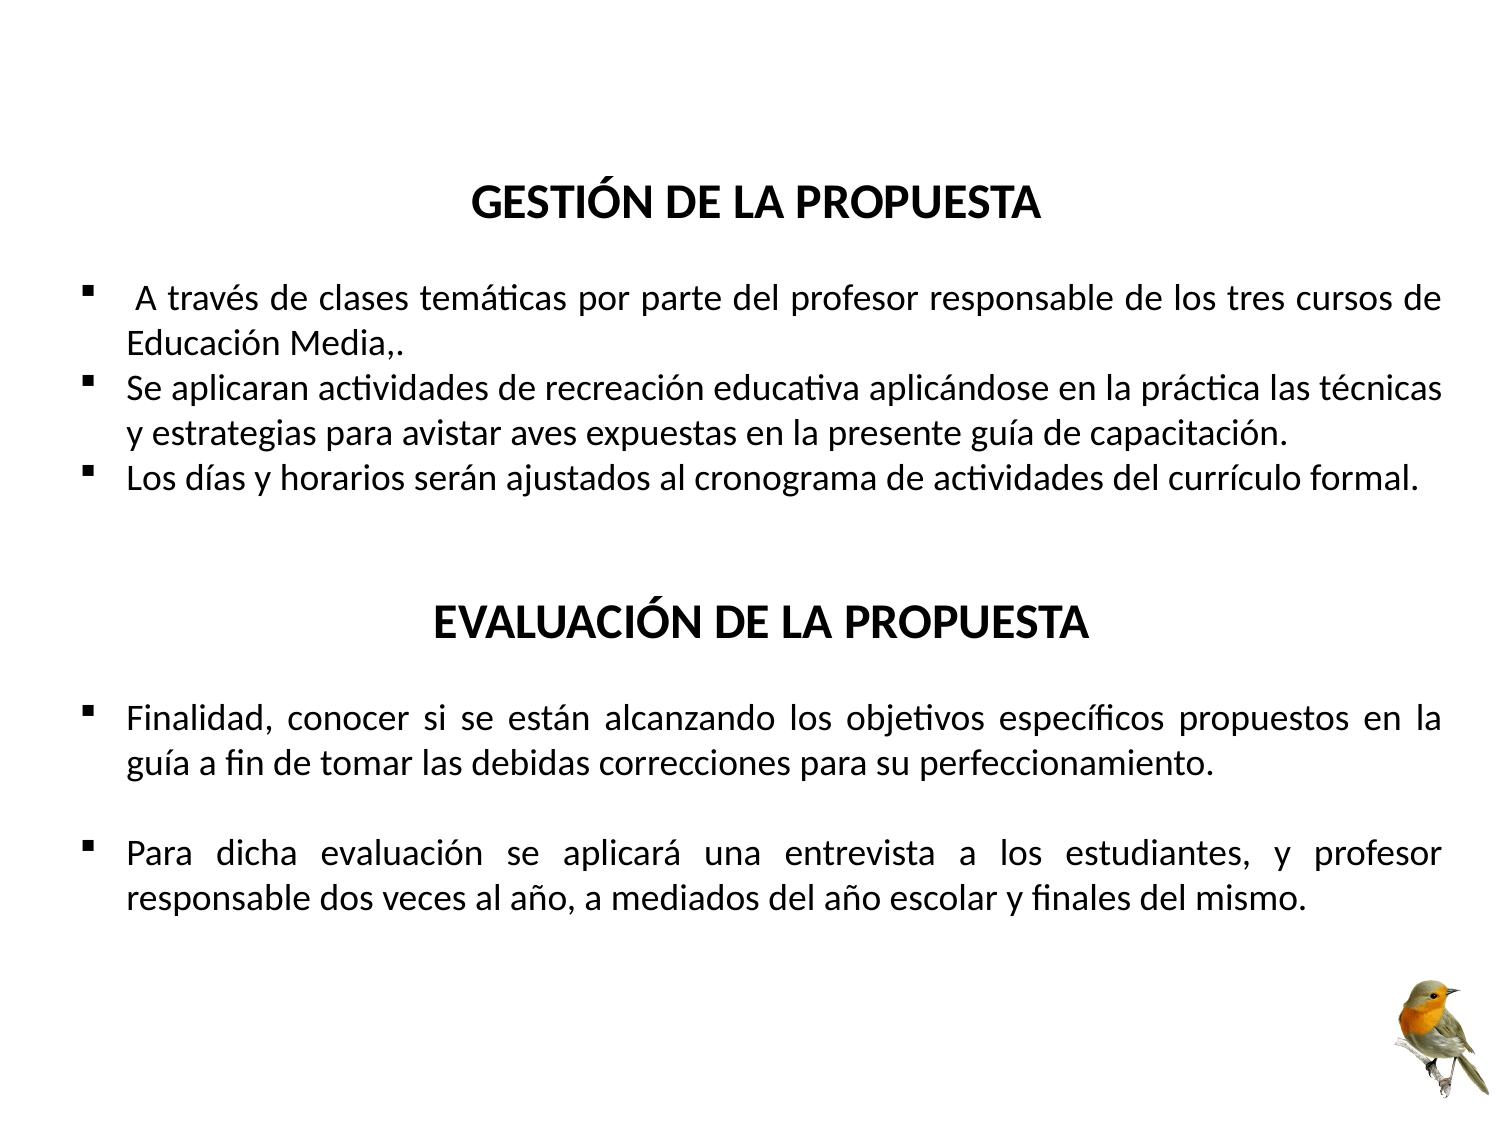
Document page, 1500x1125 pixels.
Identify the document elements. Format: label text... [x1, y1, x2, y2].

picture [1389, 975, 1491, 1102]
text_box GESTIÓN DE LA PROPUESTA A través de clases temáticas por parte del profesor responsable de los tres cursos de Educación Media,. Se aplicaran actividades de recreación educativa aplicándose en la práctica las técnicas y estrategias para avistar aves expuestas en la presente guía de capacitación. Los días y horarios serán ajustados al cronograma de actividades del currículo formal. EVALUACIÓN DE LA PROPUESTA Finalidad, conocer si se están alcanzando los objetivos específicos propuestos en la guía a fin de tomar las debidas correcciones para su perfeccionamiento. Para dicha evaluación se aplicará una entrevista a los estudiantes, y profesor responsable dos veces al año, a mediados del año escolar y finales del mismo. [64, 160, 1459, 926]
